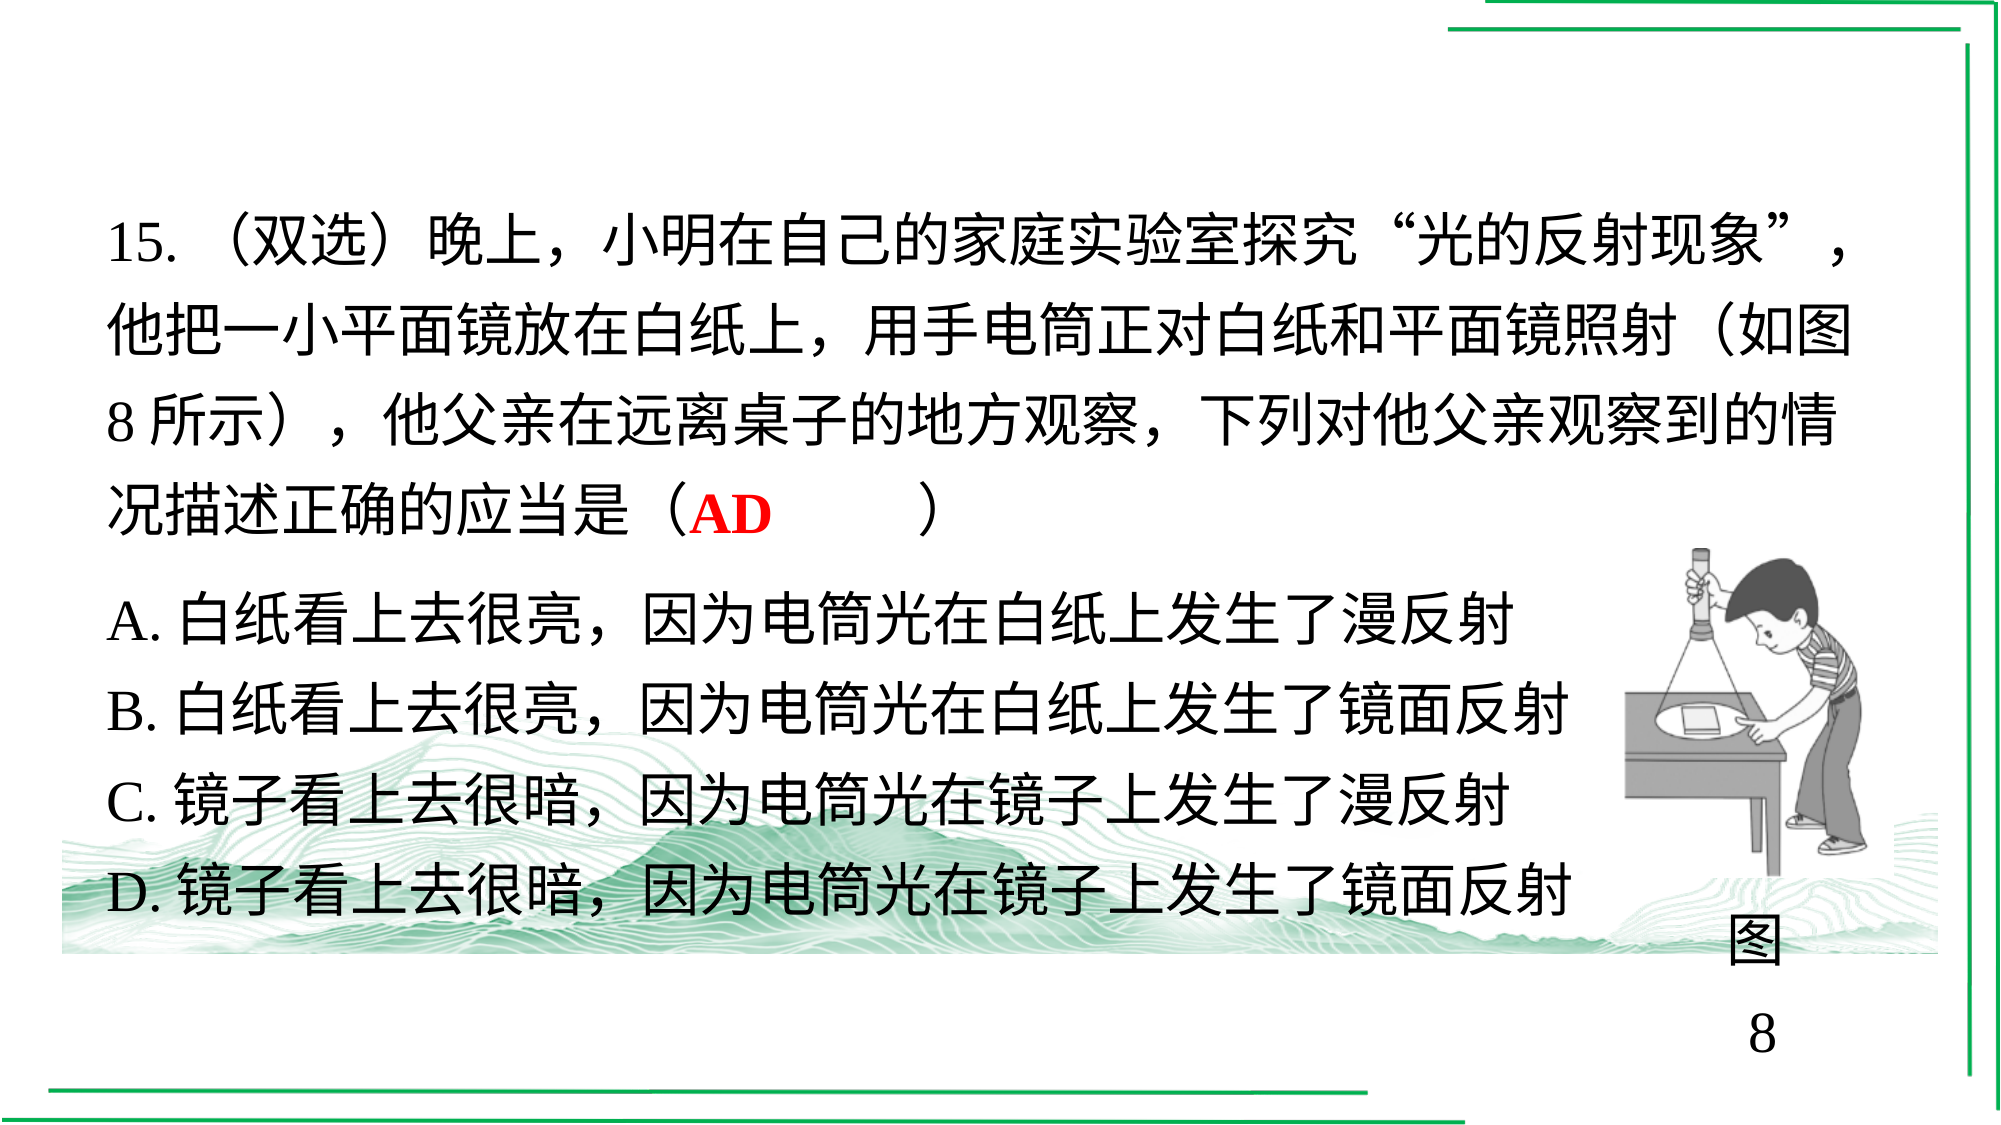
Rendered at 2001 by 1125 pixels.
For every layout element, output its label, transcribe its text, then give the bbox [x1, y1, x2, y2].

text_box AD [674, 447, 789, 545]
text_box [1614, 548, 1894, 966]
table_header A.白纸看上去很亮，因为电筒光在白纸上发生了漫反射 [106, 549, 1614, 639]
text_box 15.（双选）晚上，小明在自己的家庭实验室探究“光的反射现象”，他把一小平面镜放在白纸上，用手电筒正对白纸和平面镜照射（如图8所示），他父亲在远离桌子的地方观察，下列对他父亲观察到的情况描述正确的应当是（ AD ） [106, 182, 1894, 544]
table_cell B.白纸看上去很亮，因为电筒光在白纸上发生了镜面反射 [106, 639, 1614, 729]
table_cell D.镜子看上去很暗，因为电筒光在镜子上发生了镜面反射 [106, 820, 1614, 910]
picture [0, 0, 2001, 1125]
table_cell C.镜子看上去很暗，因为电筒光在镜子上发生了漫反射 [106, 729, 1614, 820]
